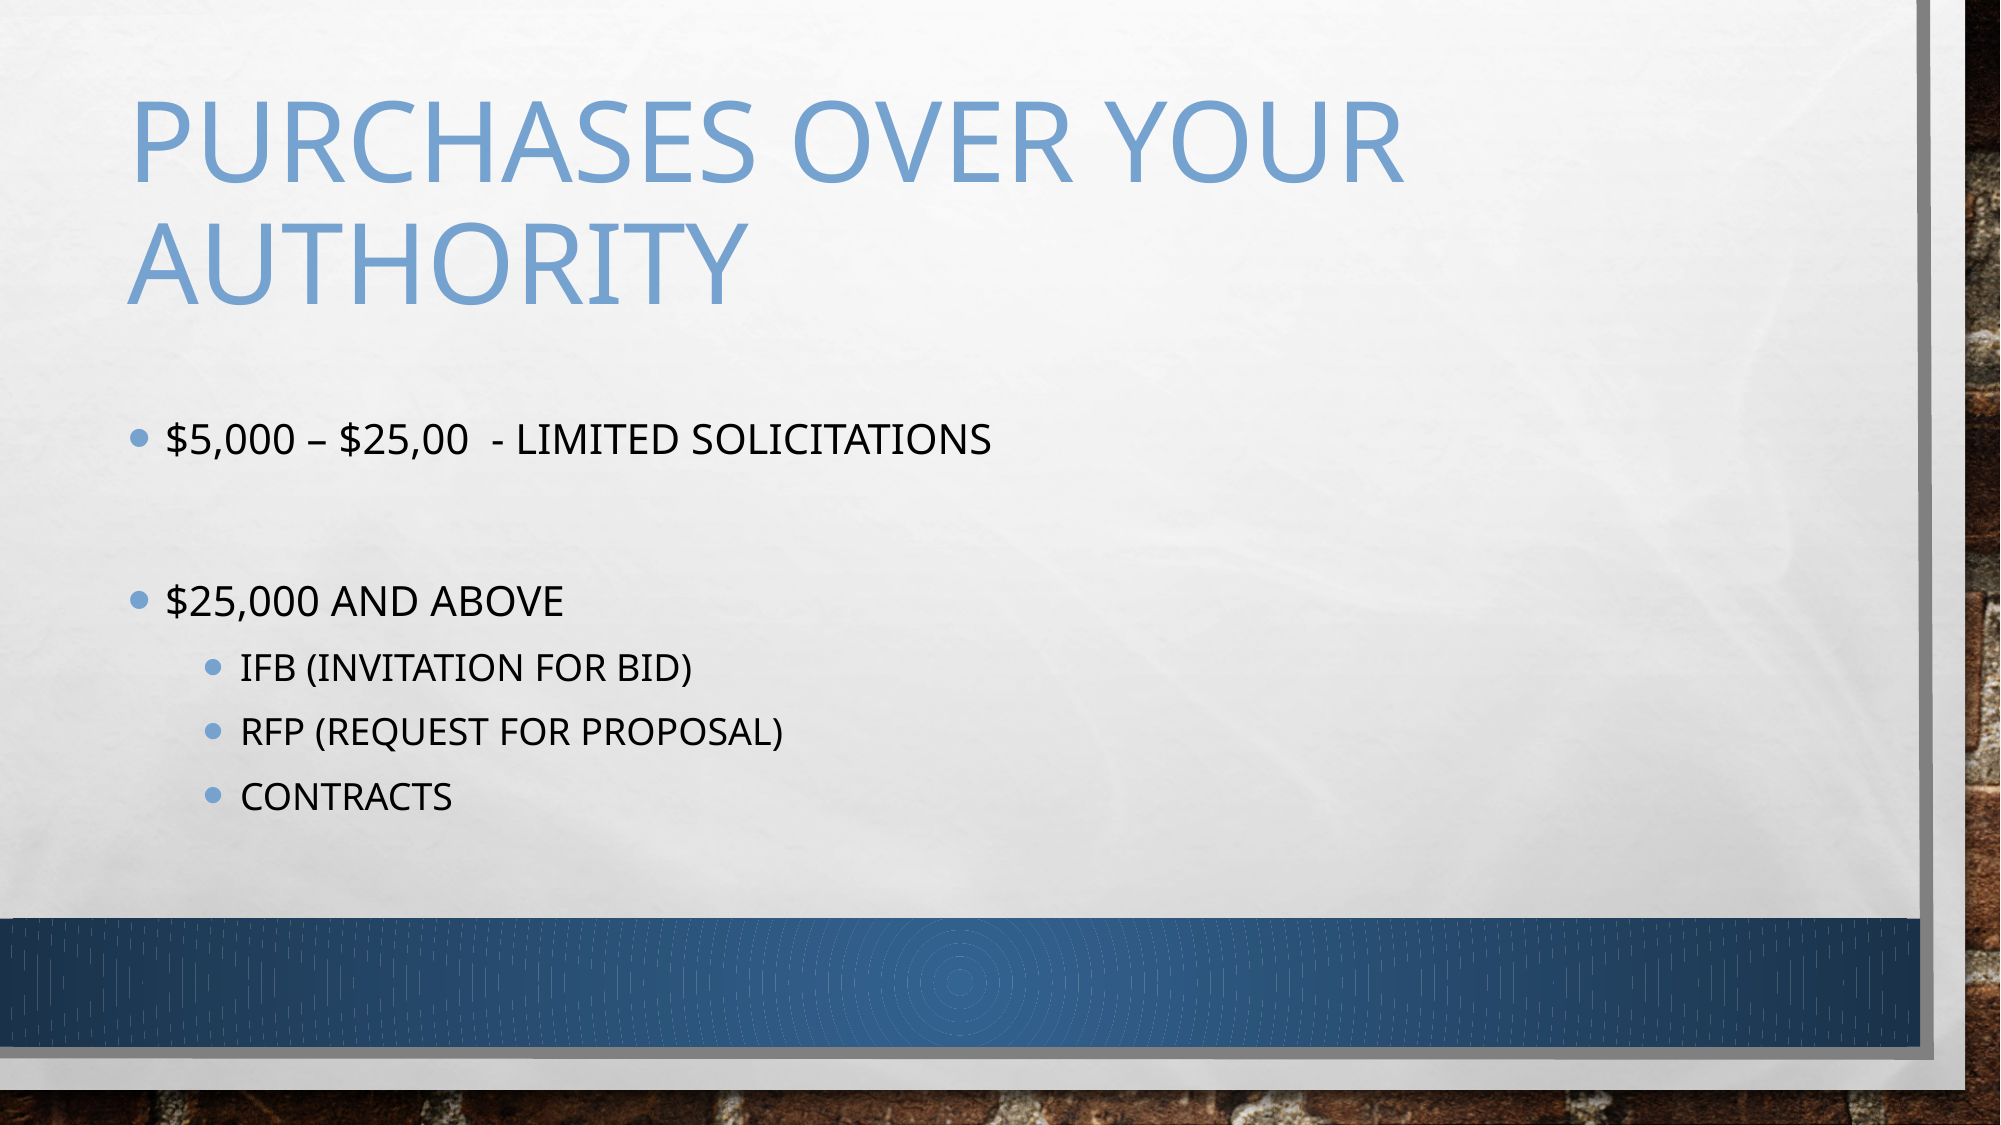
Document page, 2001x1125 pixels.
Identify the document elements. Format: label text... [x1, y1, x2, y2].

title Purchases over your authority [112, 112, 1818, 302]
list $5,000 – $25,00 - Limited Solicitations $25,000 and above IFB (Invitation For Bid) RFP (Request for proposal) Contracts [112, 338, 1818, 882]
picture [0, 0, 2000, 1125]
